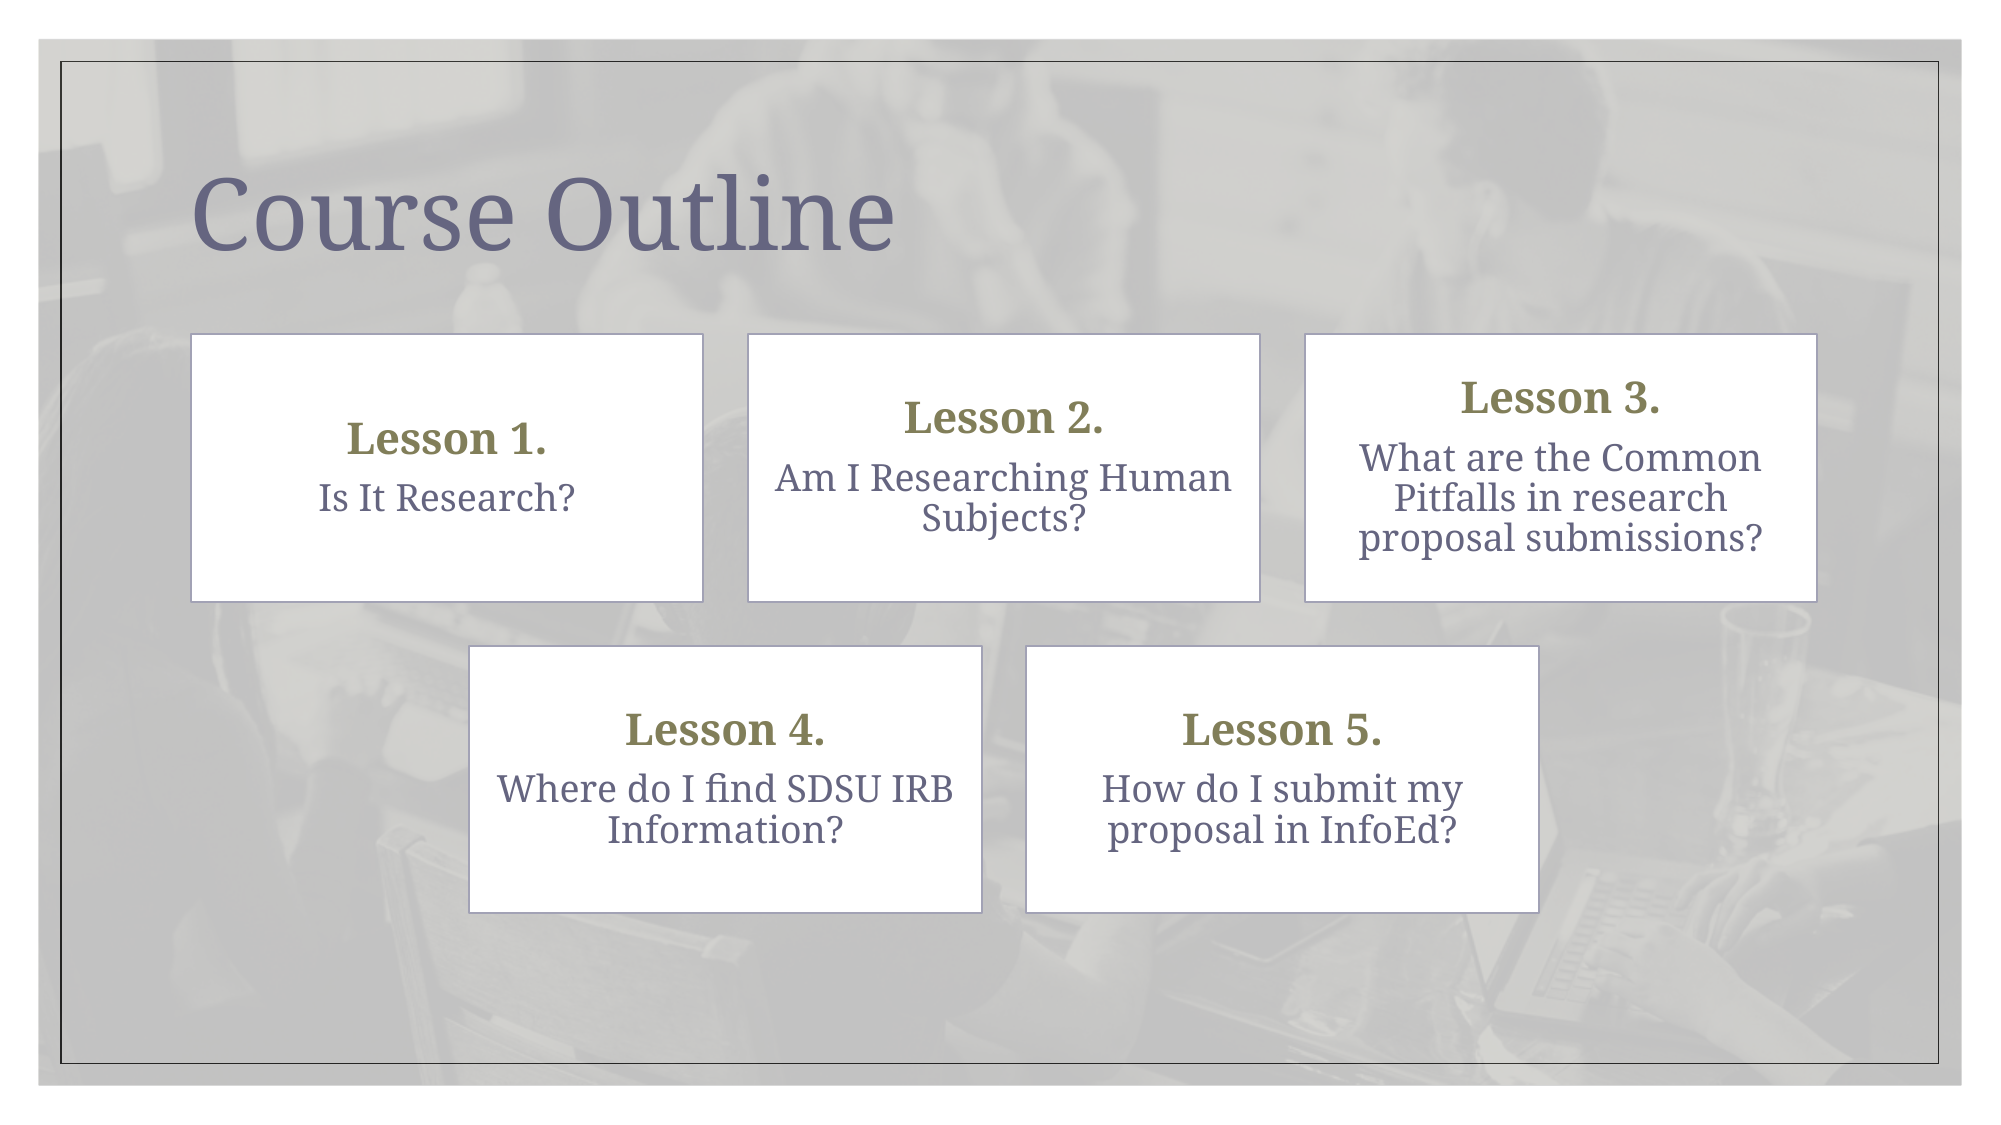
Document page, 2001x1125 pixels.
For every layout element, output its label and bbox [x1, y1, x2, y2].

list [38, 40, 1962, 1085]
text_box [112, 334, 1887, 914]
